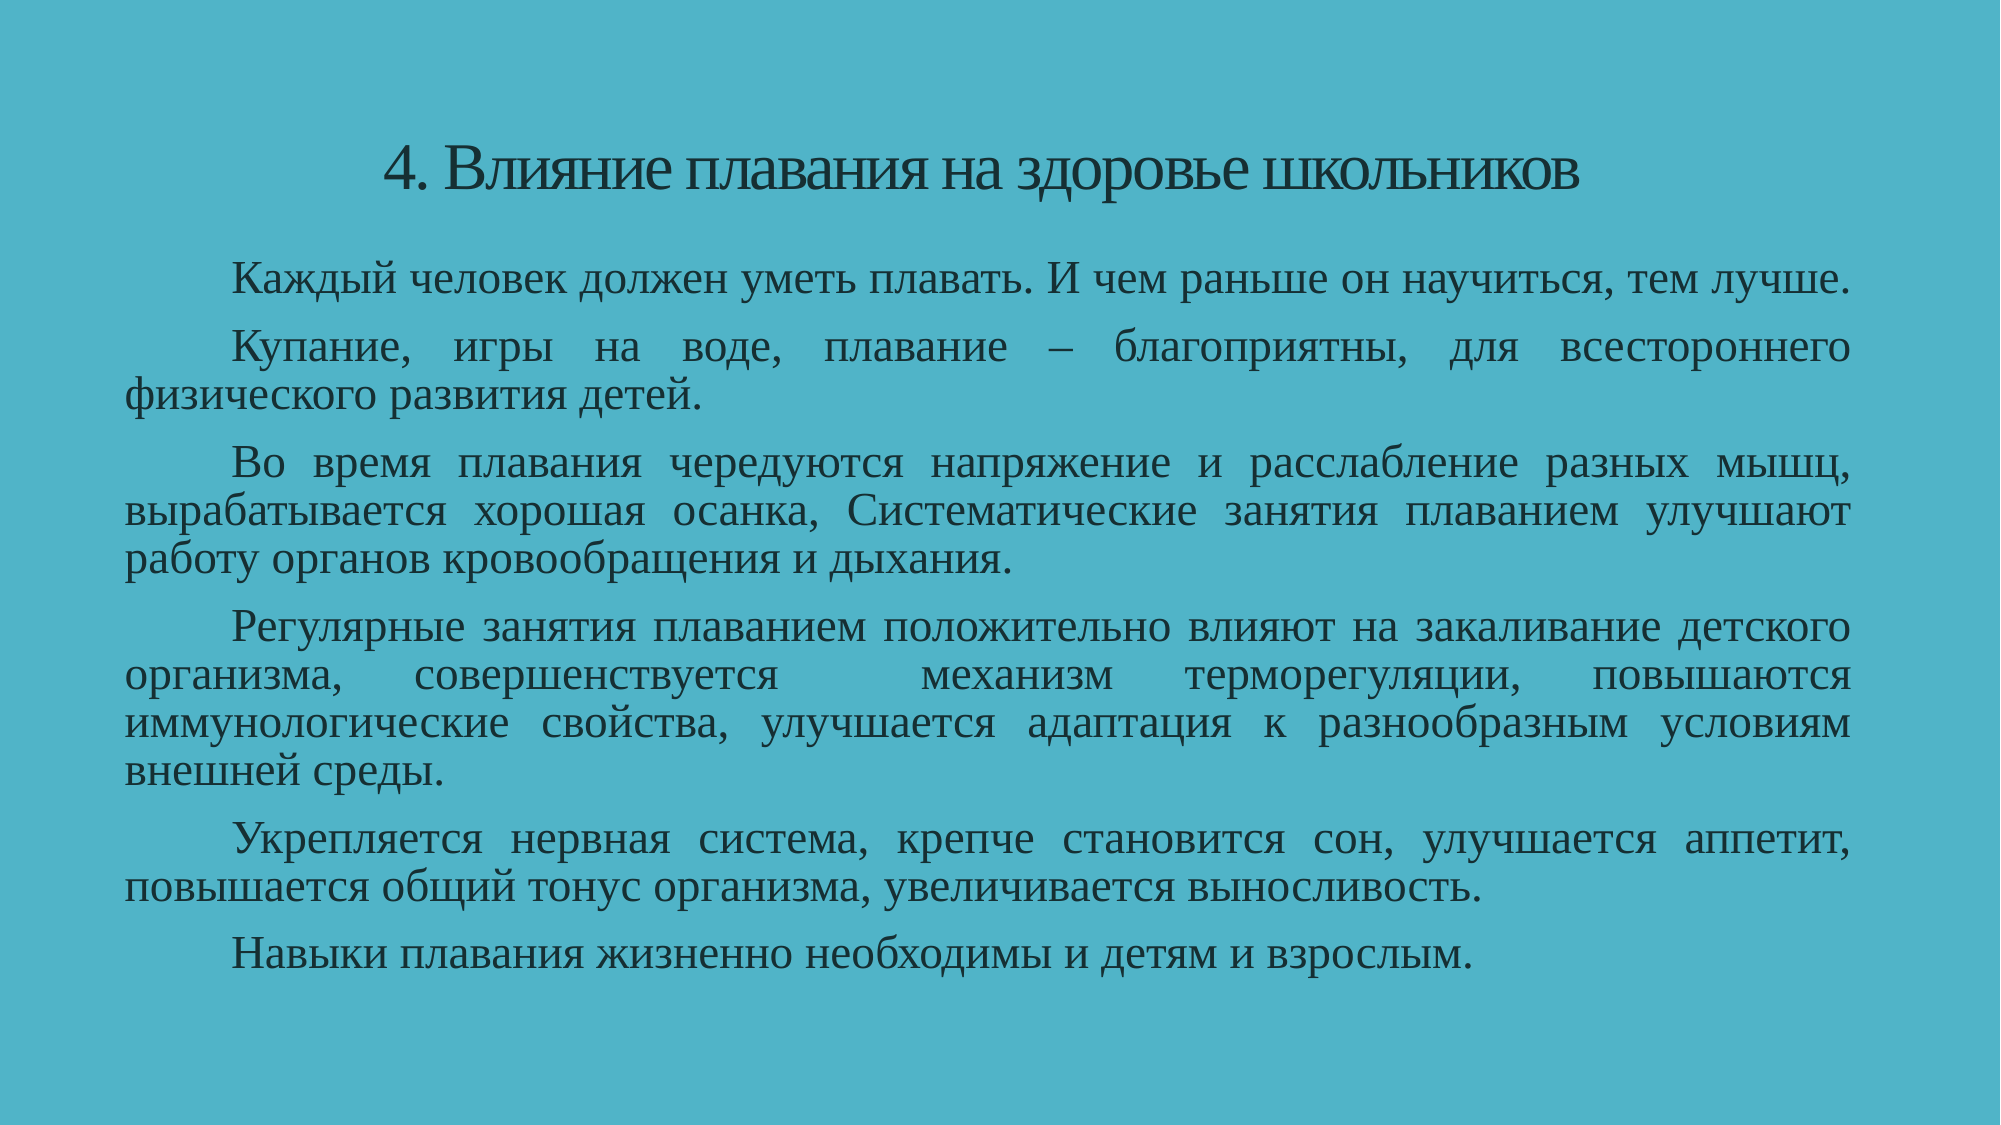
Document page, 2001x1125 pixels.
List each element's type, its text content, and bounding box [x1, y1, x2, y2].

title 4. Влияние плавания на здоровье школьников [98, 126, 1868, 290]
subtitle Каждый человек должен уметь плавать. И чем раньше он научиться, тем лучше. Купание, игры на воде, плавание – благоприятны, для всестороннего физического развития детей. Во время плавания чередуются напряжение и расслабление разных мышц, вырабатывается хорошая осанка, Систематические занятия плаванием улучшают работу органов кровообращения и дыхания. Регулярные занятия плаванием положительно влияют на закаливание детского организма, совершенствуется механизм терморегуляции, повышаются иммунологические свойства, улучшается адаптация к разнообразным условиям внешней среды. Укрепляется нервная система, крепче становится сон, улучшается аппетит, повышается общий тонус организма, увеличивается выносливость. Навыки плавания жизненно необходимы и детям и взрослым. [109, 247, 1868, 1038]
